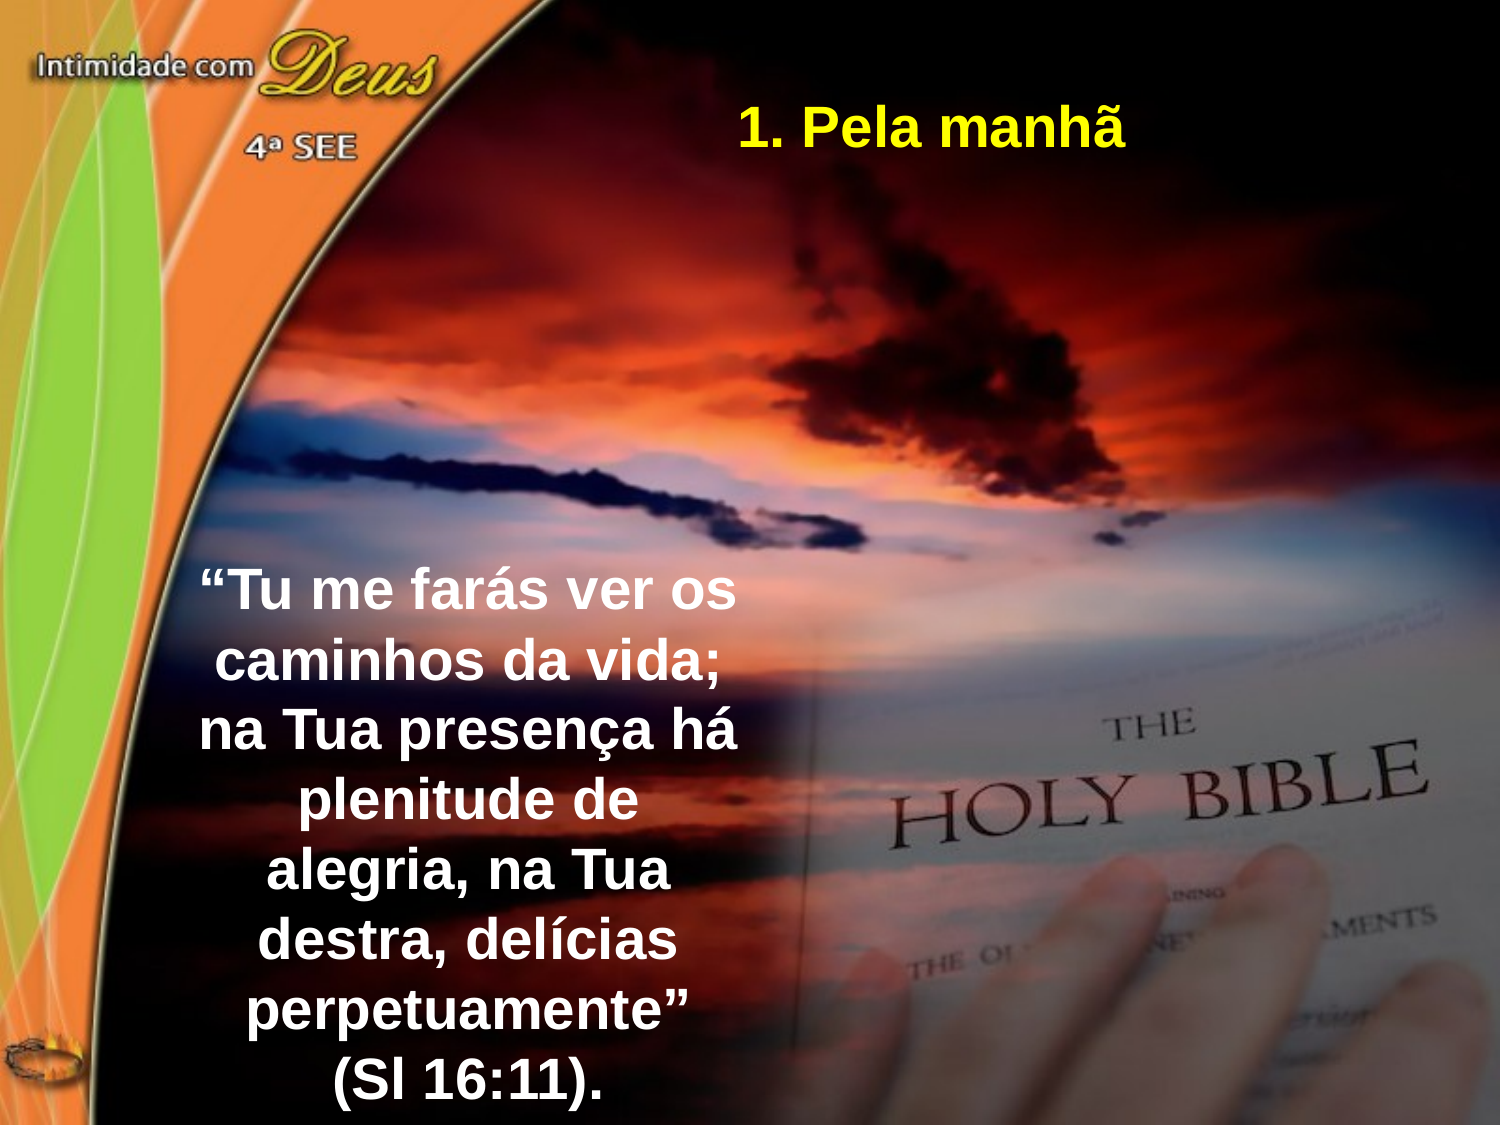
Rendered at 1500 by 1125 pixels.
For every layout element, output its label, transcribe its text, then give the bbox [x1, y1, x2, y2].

text_box 1. Pela manhã [468, 82, 1395, 167]
picture [0, 0, 1500, 1125]
text_box “Tu me farás ver os caminhos da vida; na Tua presença há plenitude de alegria, na Tua destra, delícias perpetuamente” (Sl 16:11). [175, 544, 762, 1119]
